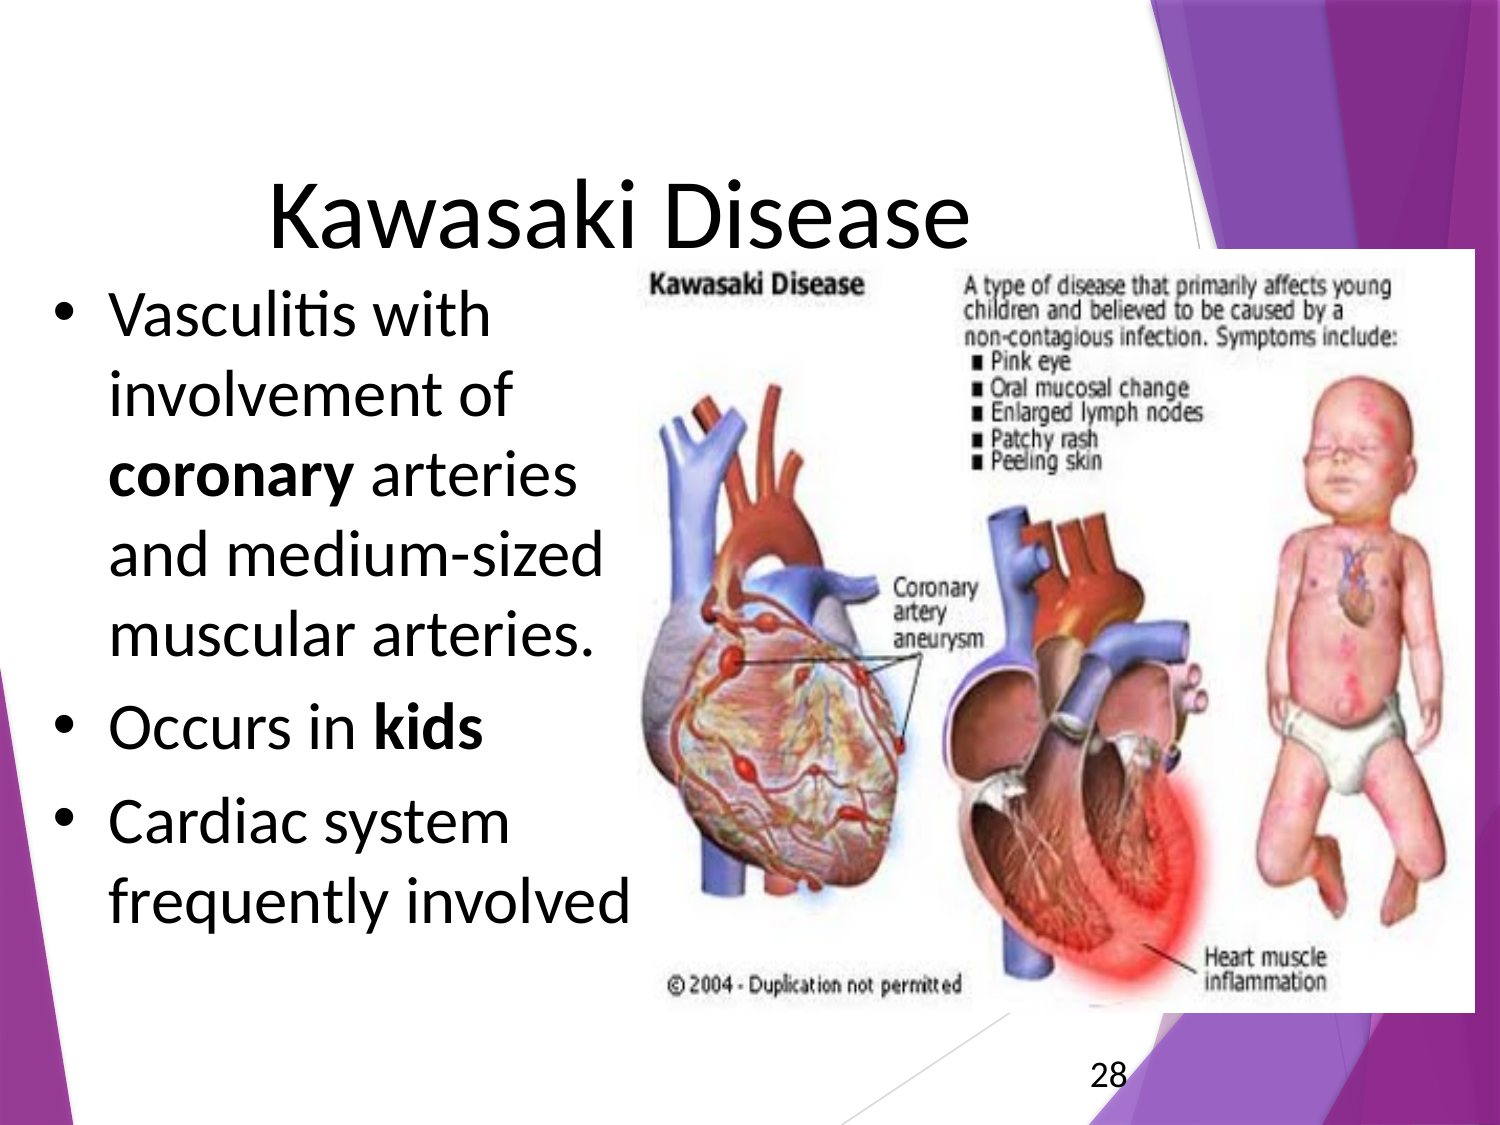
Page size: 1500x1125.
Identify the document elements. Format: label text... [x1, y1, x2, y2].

title Kawasaki Disease [99, 99, 1142, 262]
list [636, 249, 1476, 1013]
list Vasculitis with involvement of coronary arteries and medium-sized muscular arteries. Occurs in kids Cardiac system frequently involved [37, 262, 688, 1038]
slide_number 28 [1074, 1042, 1425, 1103]
